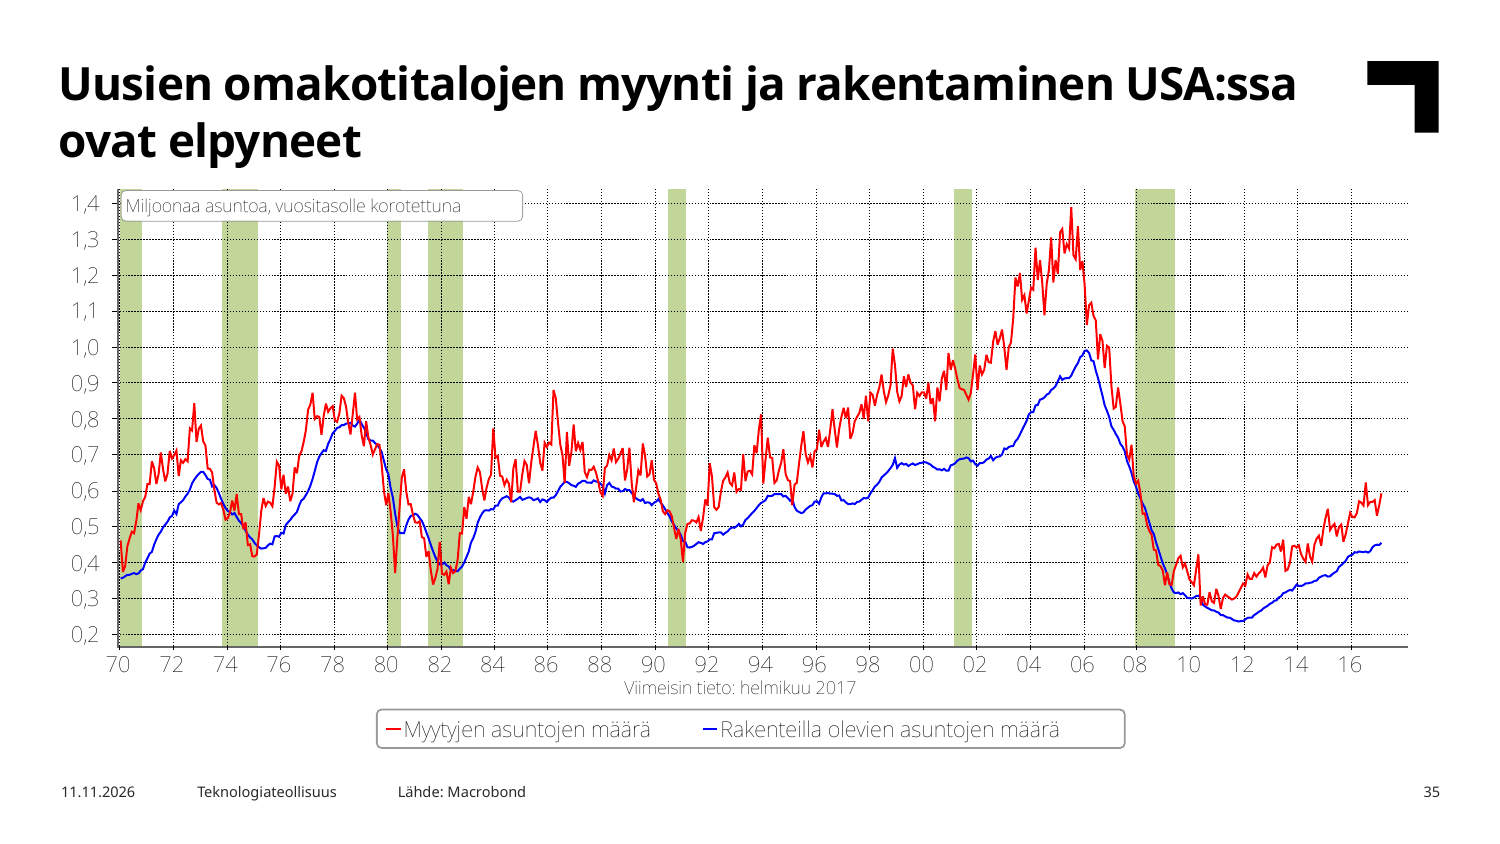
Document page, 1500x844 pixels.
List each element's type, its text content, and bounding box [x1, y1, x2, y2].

footer Teknologiateollisuus [182, 775, 382, 803]
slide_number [46, 775, 182, 803]
list Uusien omakotitalojen myynti ja rakentaminen USA:ssa ovat elpyneet [41, 46, 1353, 153]
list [62, 180, 1439, 763]
slide_number 35 [1313, 775, 1456, 803]
list Lähde: Macrobond [382, 775, 871, 803]
